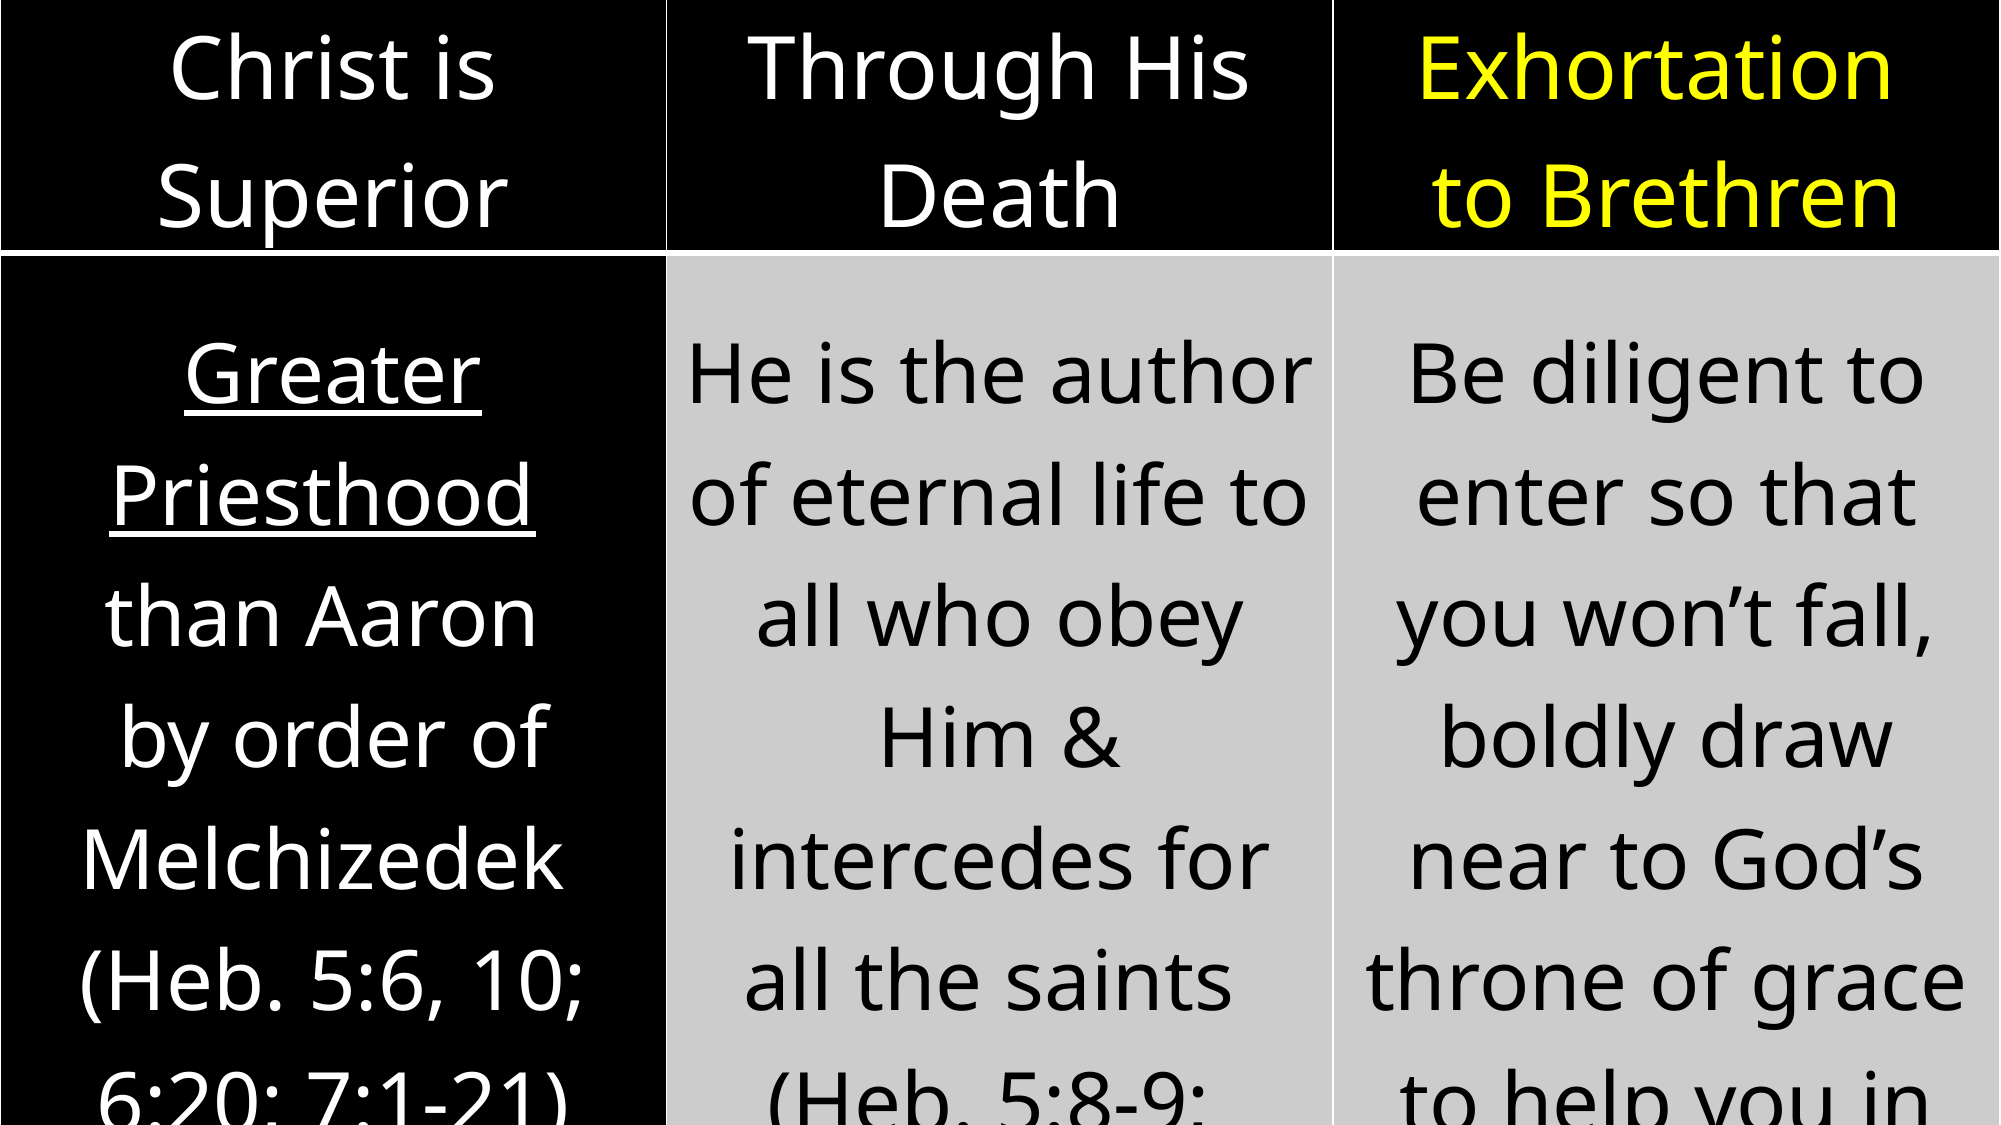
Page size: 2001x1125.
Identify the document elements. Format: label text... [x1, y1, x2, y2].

table_cell Greater Priesthood than Aaron by order of Melchizedek (Heb. 5:6, 10; 6:20; 7:1-21) [1, 256, 666, 1125]
table_header Through His Death [667, 0, 1332, 250]
table_header Exhortation to Brethren [1334, 0, 1999, 250]
table_cell Be diligent to enter so that you won’t fall, boldly draw near to God’s throne of grace to help you in time of need (Heb. 4:11-16) [1334, 256, 1999, 1125]
table_header Christ is Superior [1, 0, 666, 250]
table_cell He is the author of eternal life to all who obey Him & intercedes for all the saints (Heb. 5:8-9; 7:25) [667, 256, 1332, 1125]
